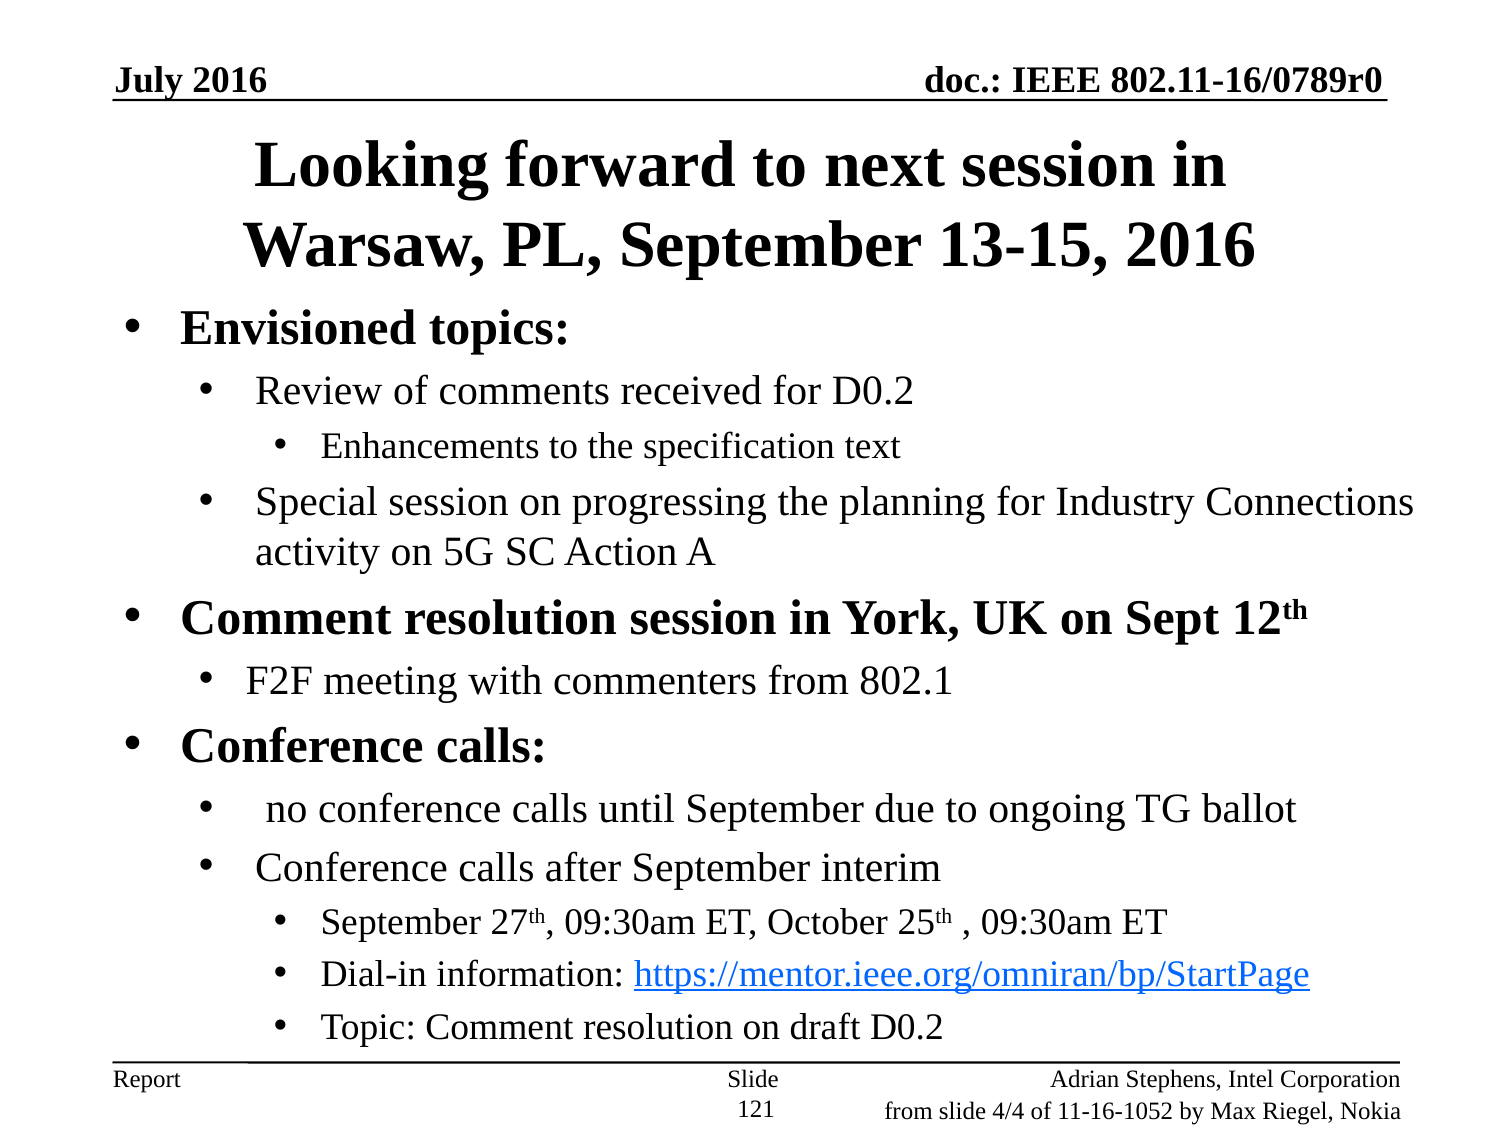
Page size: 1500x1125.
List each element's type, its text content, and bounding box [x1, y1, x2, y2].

footer Adrian Stephens, Intel Corporation [878, 1061, 1402, 1087]
text_box from slide 4/4 of 11-16-1052 by Max Riegel, Nokia [343, 1087, 1417, 1125]
slide_number Slide 121 [711, 1061, 801, 1087]
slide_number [114, 54, 374, 101]
list Envisioned topics: Review of comments received for D0.2 Enhancements to the specification text Special session on progressing the planning for Industry Connections activity on 5G SC Action A Comment resolution session in York, UK on Sept 12th F2F meeting with commenters from 802.1 Conference calls: no conference calls until September due to ongoing TG ballot Conference calls after September interim September 27th, 09:30am ET, October 25th , 09:30am ET Dial-in information: https://mentor.ieee.org/omniran/bp/StartPage Topic: Comment resolution on draft D0.2 [108, 287, 1459, 1058]
title Looking forward to next session in Warsaw, PL, September 13-15, 2016 [112, 112, 1388, 287]
